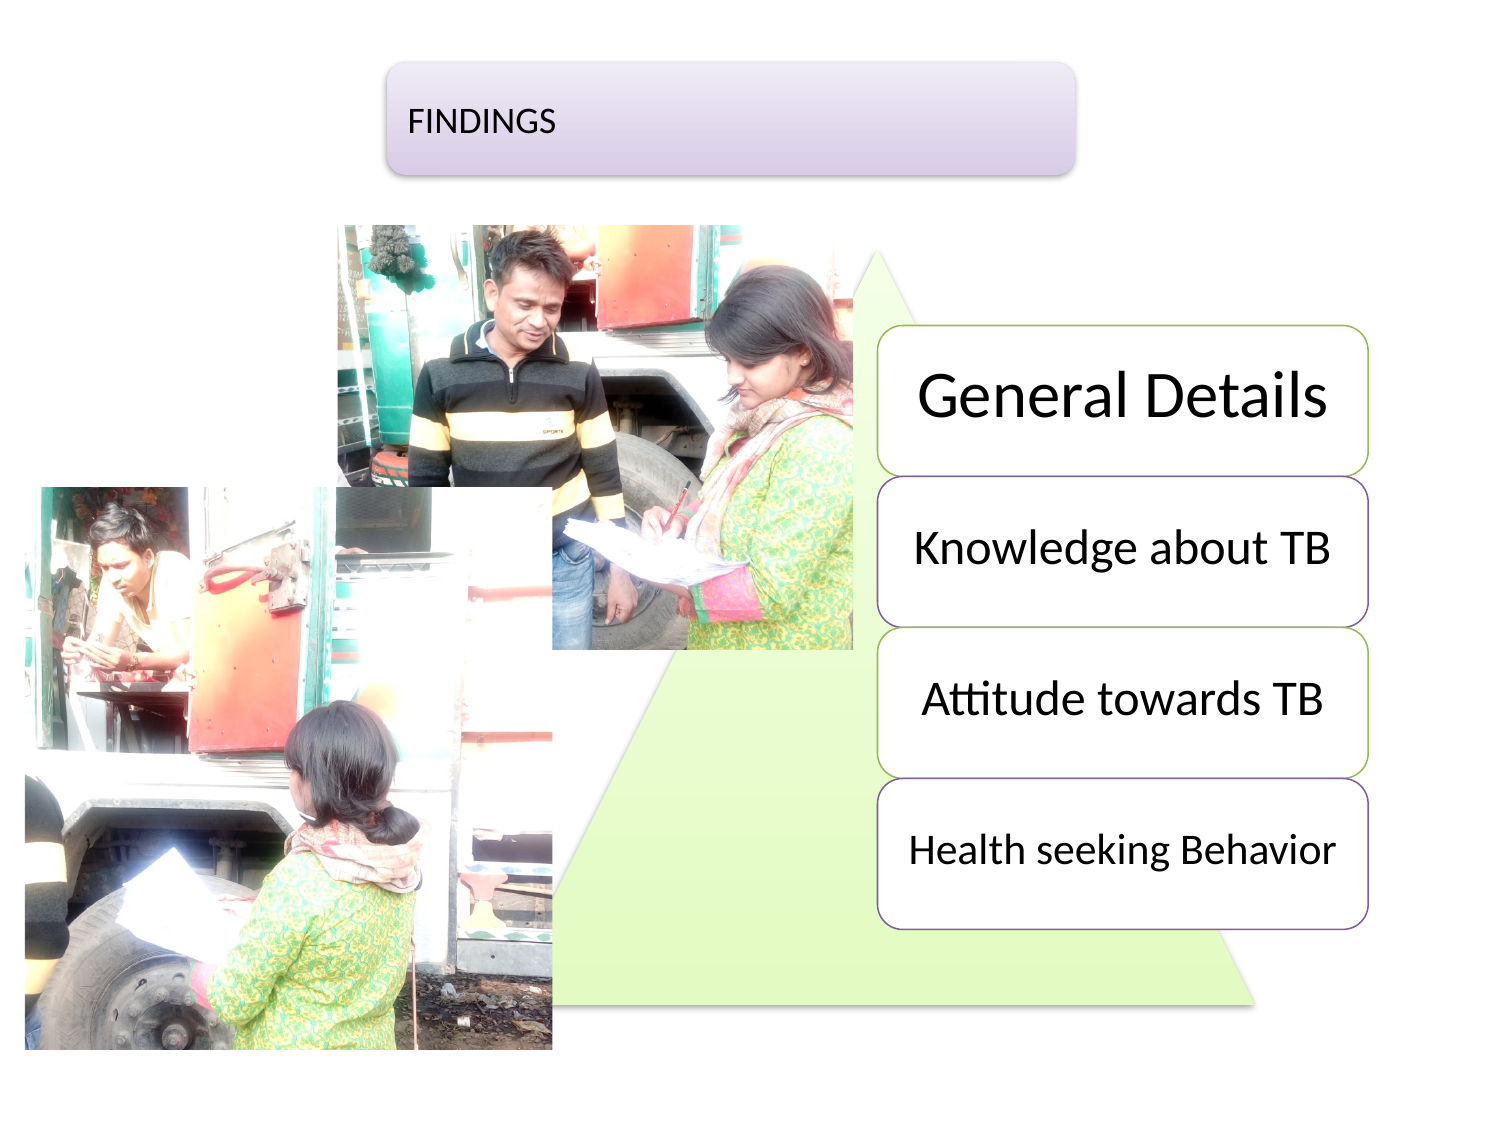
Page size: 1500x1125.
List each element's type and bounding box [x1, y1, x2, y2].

text_box [387, 62, 1076, 176]
picture [24, 224, 854, 1051]
list [557, 249, 1426, 1006]
